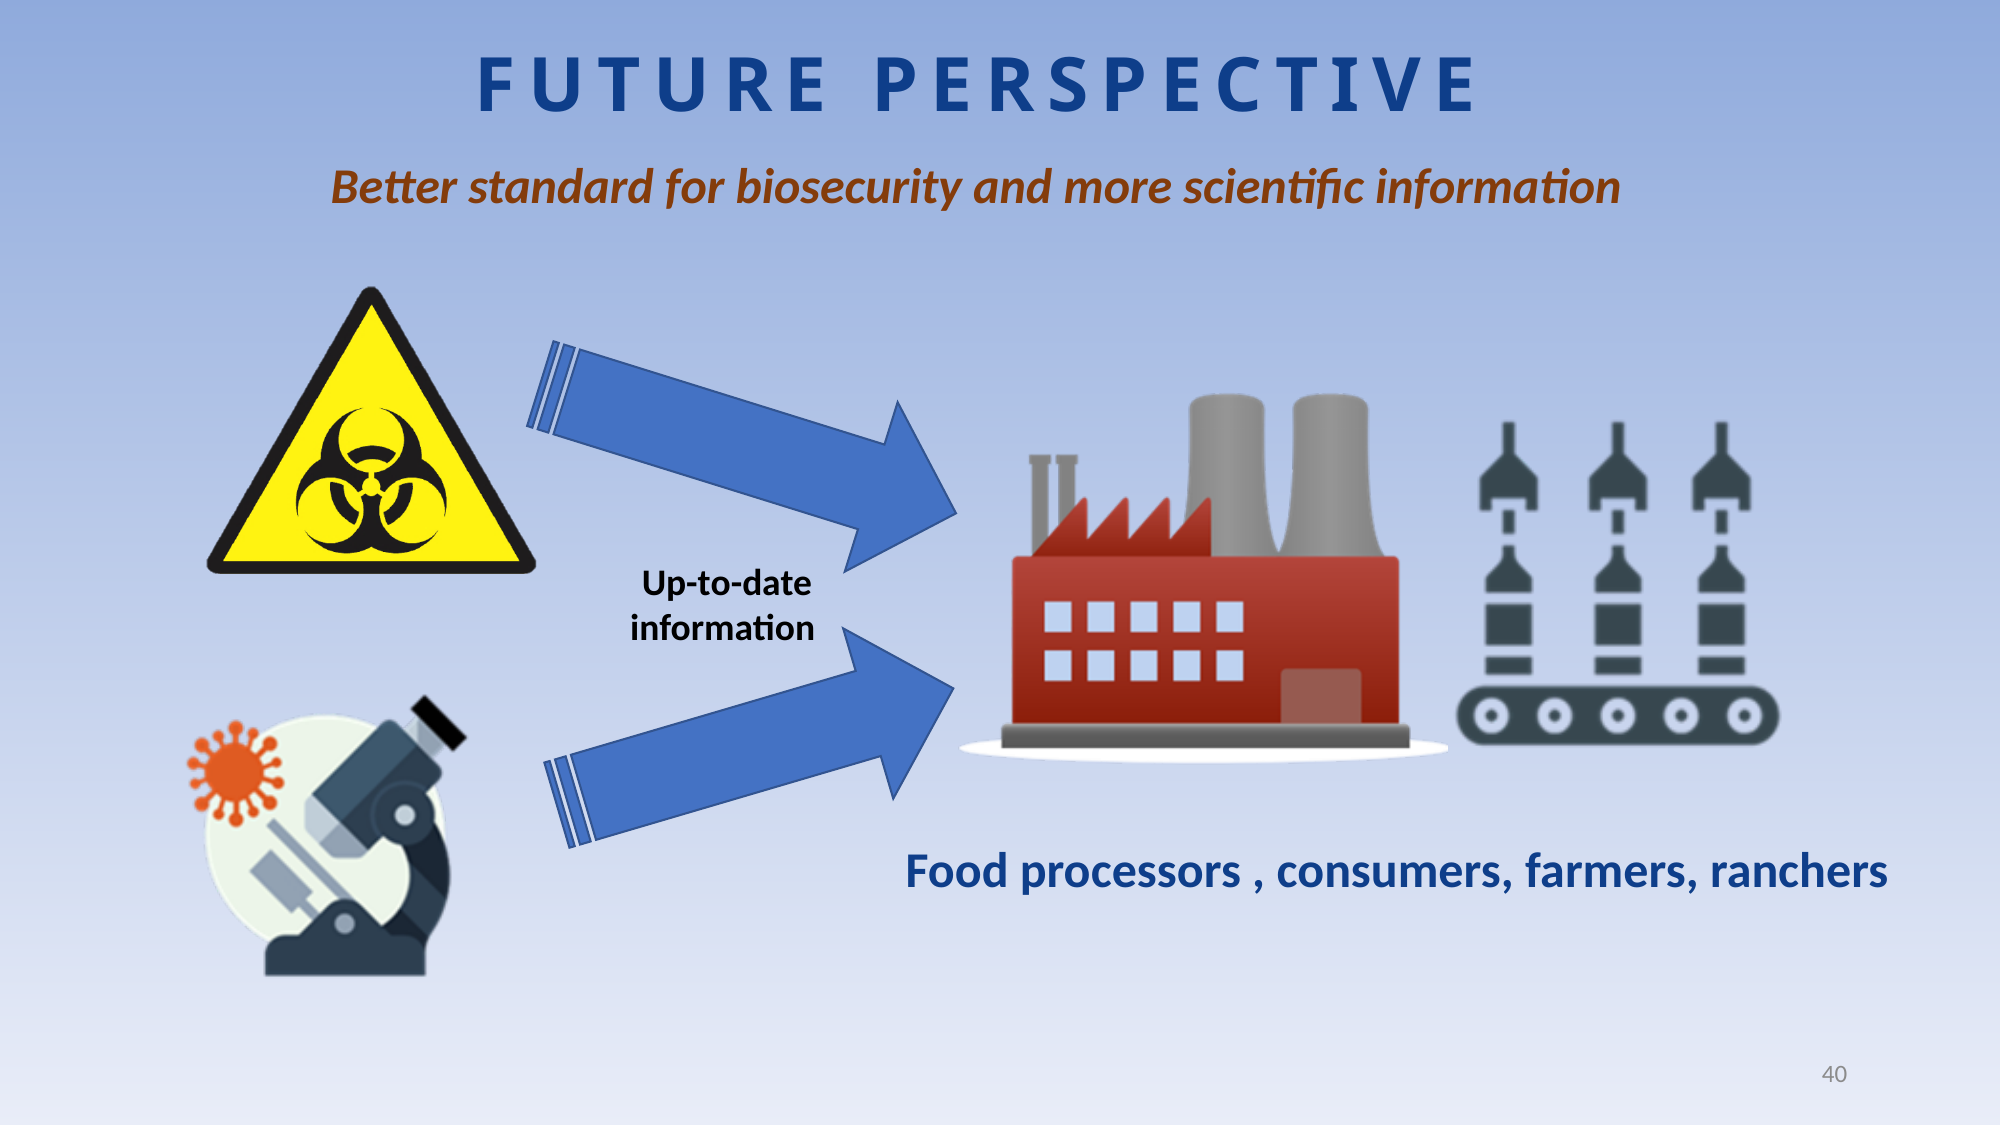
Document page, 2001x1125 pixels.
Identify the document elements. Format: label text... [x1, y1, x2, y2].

text_box FUTURE PERSPECTIVE [460, 28, 1492, 134]
text_box Up-to-date information [558, 550, 896, 655]
picture [124, 286, 618, 574]
text_box [578, 655, 944, 842]
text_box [944, 306, 1881, 834]
text_box Food processors , consumers, farmers, ranchers [890, 829, 1905, 905]
text_box [578, 794, 592, 846]
slide_number 40 [1412, 1042, 1863, 1103]
picture [130, 609, 578, 1069]
text_box Better standard for biosecurity and more scientific information [162, 146, 1790, 222]
text_box [618, 360, 944, 550]
